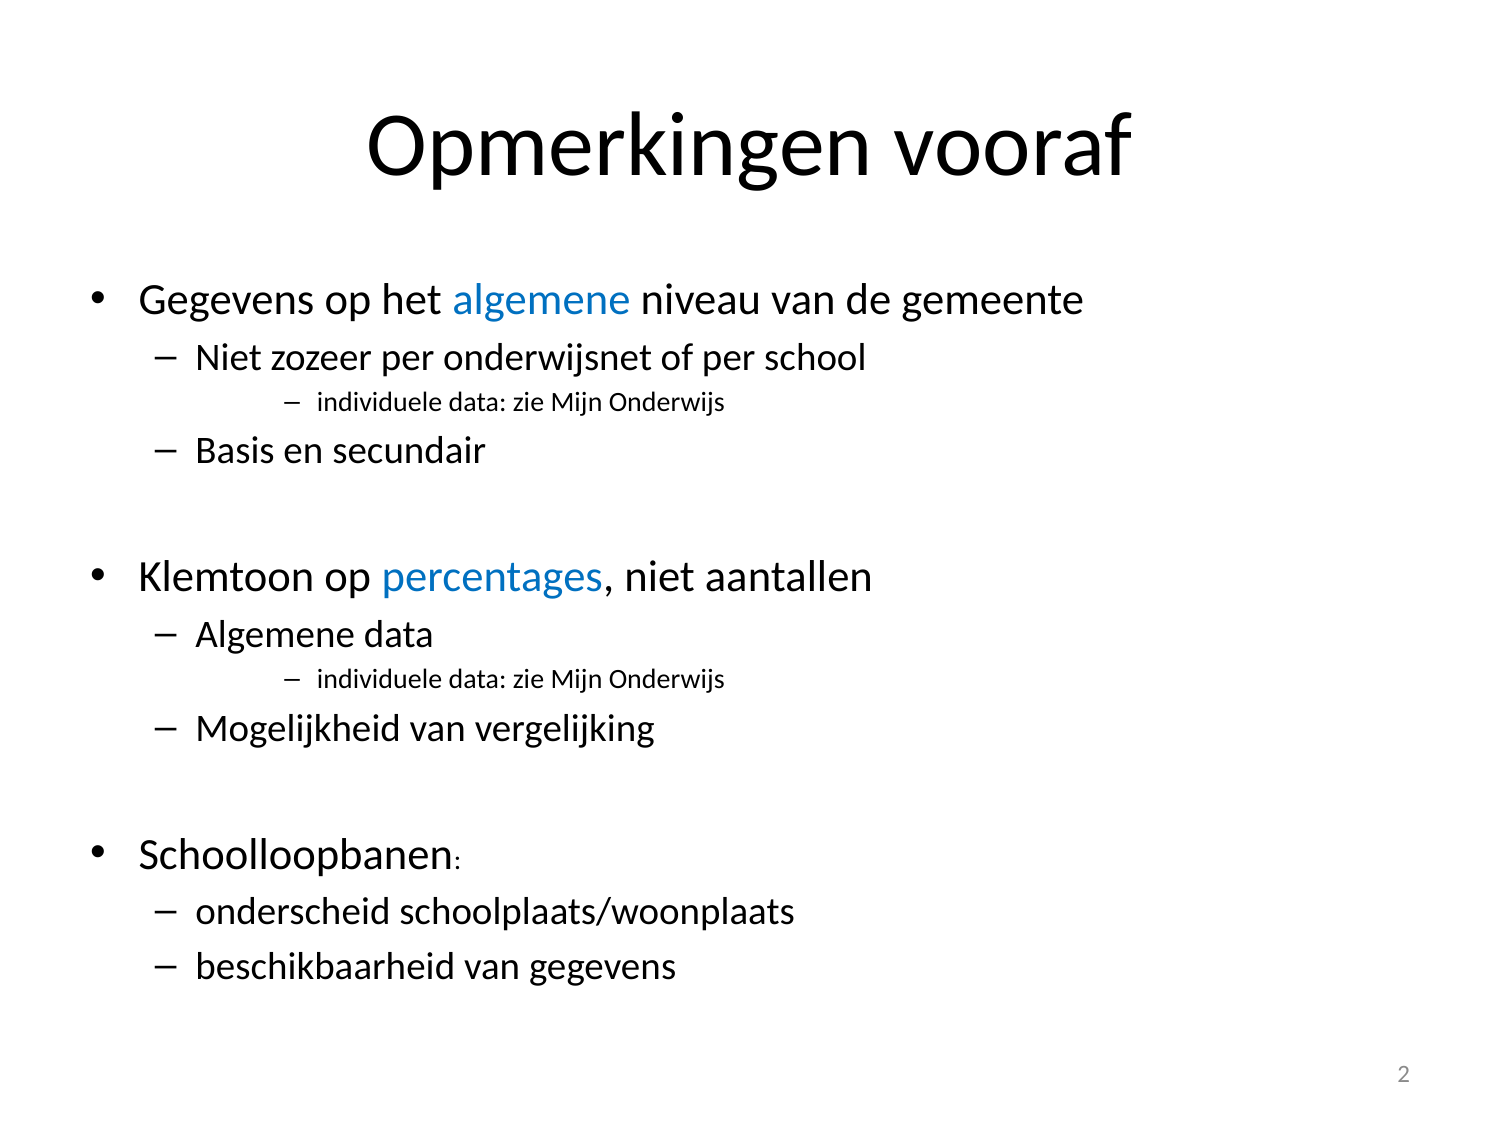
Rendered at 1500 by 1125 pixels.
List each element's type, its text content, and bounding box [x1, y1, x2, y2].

slide_number 2 [1074, 1042, 1425, 1103]
title Opmerkingen vooraf [75, 45, 1425, 233]
list Gegevens op het algemene niveau van de gemeente Niet zozeer per onderwijsnet of per school individuele data: zie Mijn Onderwijs Basis en secundair Klemtoon op percentages, niet aantallen Algemene data individuele data: zie Mijn Onderwijs Mogelijkheid van vergelijking Schoolloopbanen: onderscheid schoolplaats/woonplaats beschikbaarheid van gegevens [75, 262, 1425, 1005]
